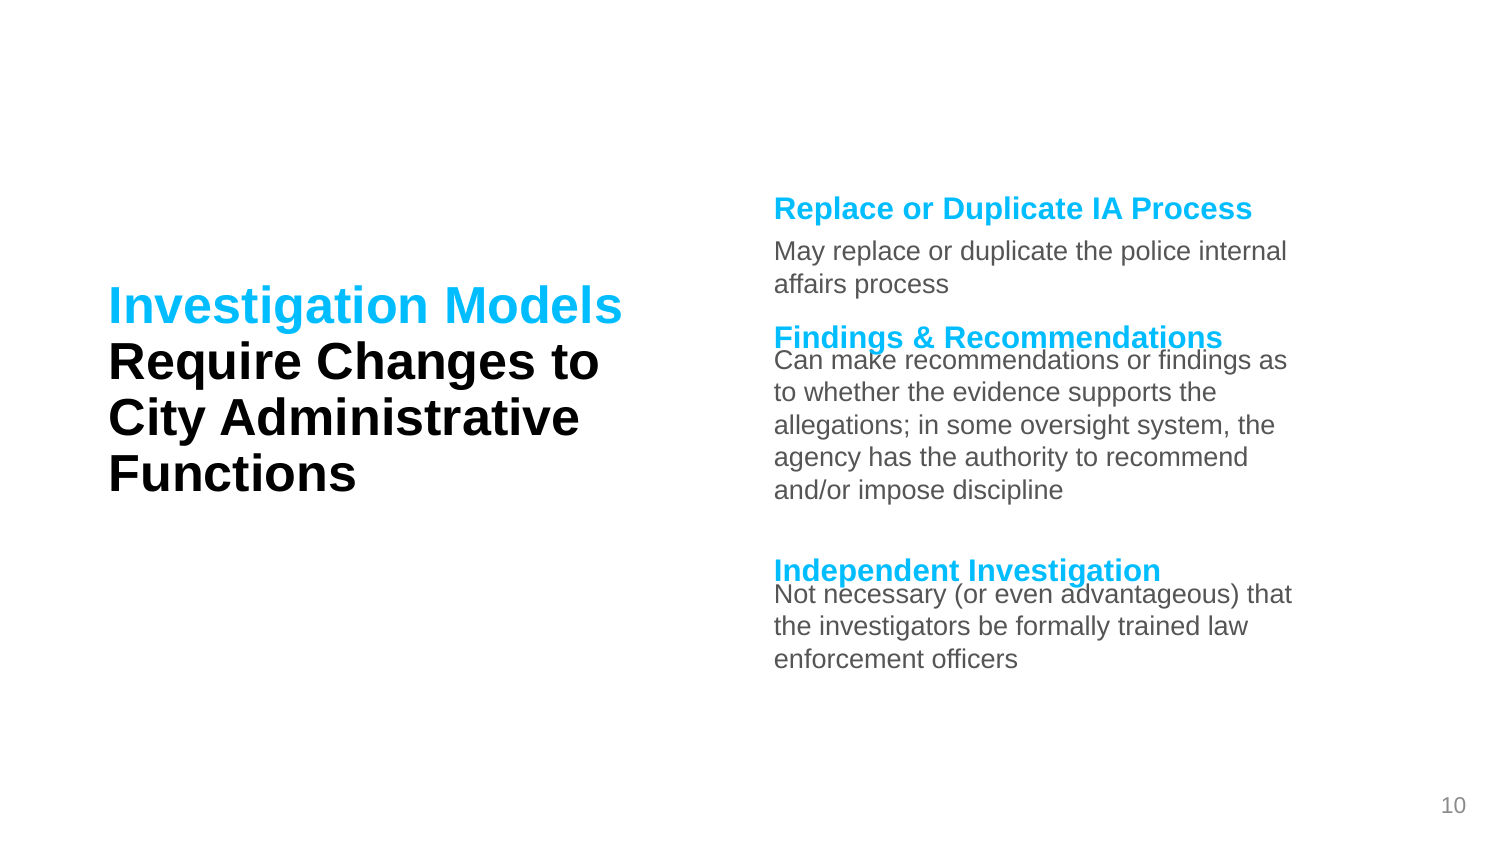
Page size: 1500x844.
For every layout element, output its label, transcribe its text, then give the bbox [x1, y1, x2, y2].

list May replace or duplicate the police internal affairs process [774, 230, 1303, 298]
subtitle Findings & Recommendations [774, 298, 1324, 350]
list Not necessary (or even advantageous) that the investigators be formally trained law enforcement officers [774, 573, 1303, 674]
subtitle Independent Investigation [774, 531, 1288, 583]
list Can make recommendations or findings as to whether the evidence supports the allegations; in some oversight system, the agency has the authority to recommend and/or impose discipline [774, 350, 1303, 441]
slide_number 10 [1134, 782, 1472, 827]
subtitle Replace or Duplicate IA Process [774, 169, 1288, 221]
title Investigation Models Require Changes to City Administrative Functions [103, 117, 646, 726]
